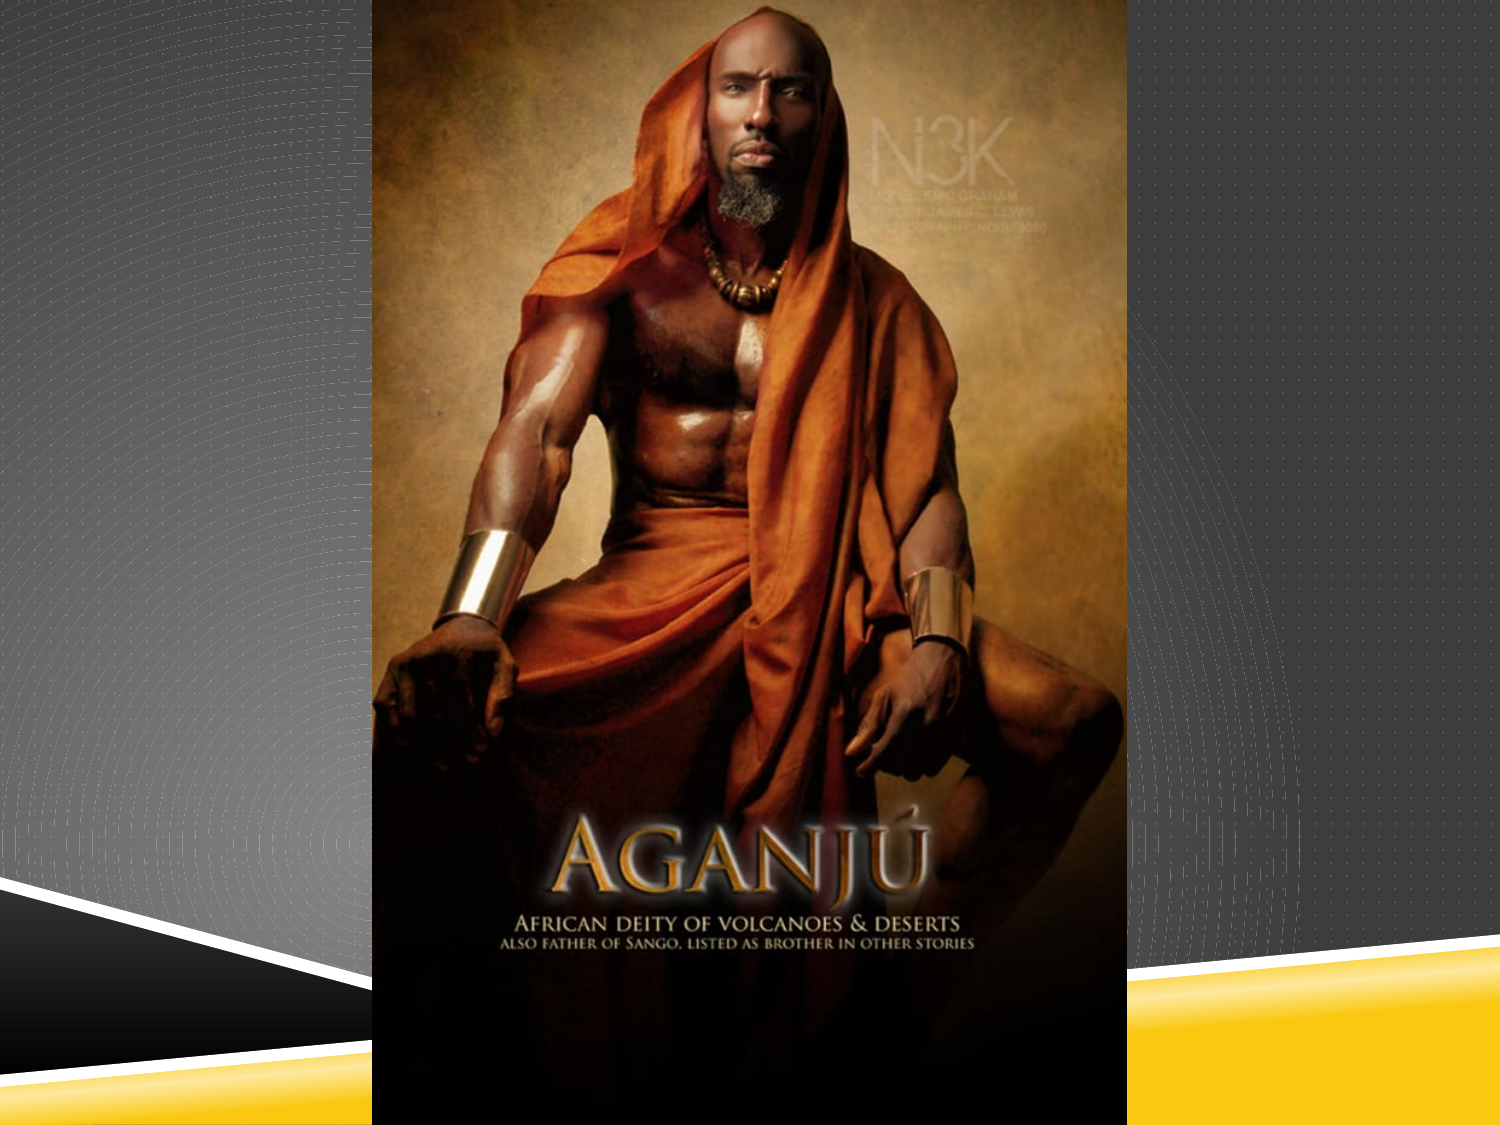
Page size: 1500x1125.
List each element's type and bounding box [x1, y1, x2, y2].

picture [372, 0, 1127, 1125]
